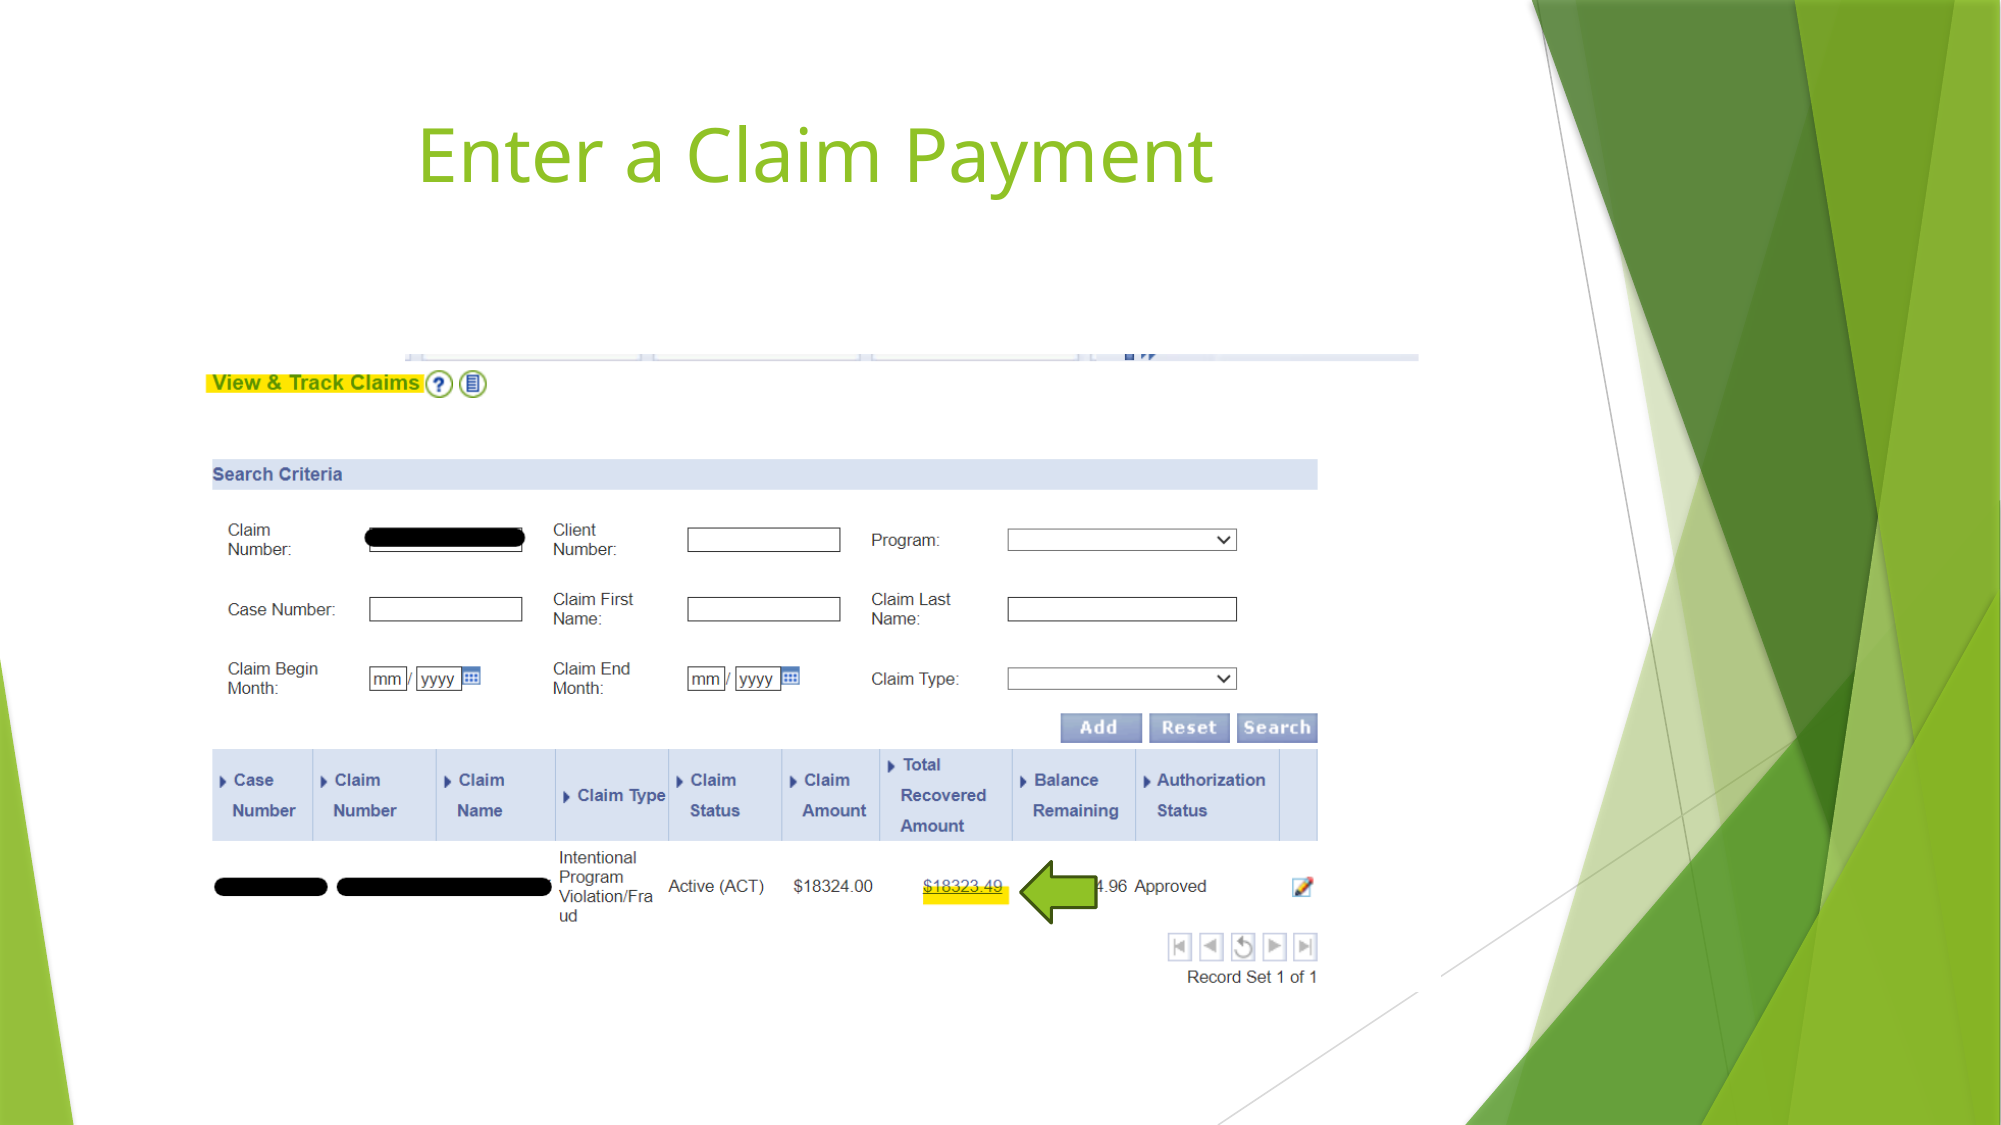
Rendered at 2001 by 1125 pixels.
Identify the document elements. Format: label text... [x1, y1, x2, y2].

title Enter a Claim Payment [111, 99, 1522, 317]
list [191, 353, 1441, 992]
